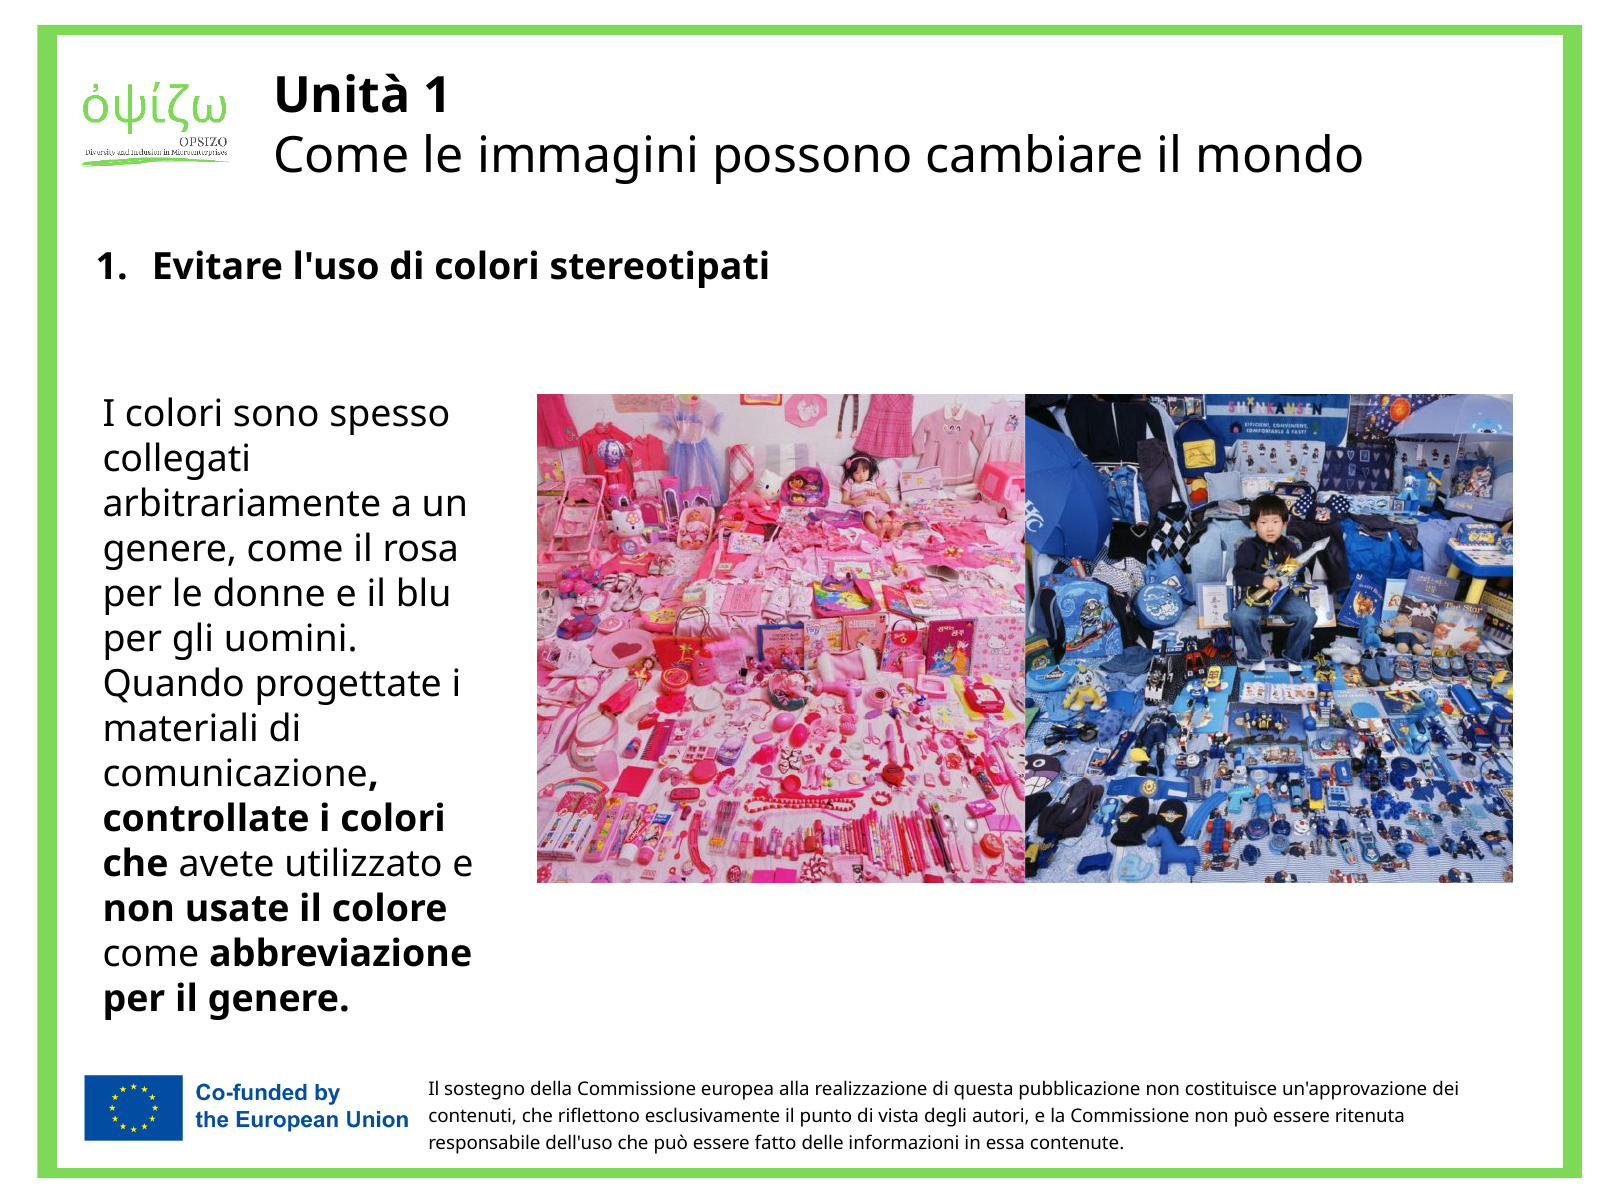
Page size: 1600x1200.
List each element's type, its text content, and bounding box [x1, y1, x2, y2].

picture [80, 1071, 433, 1146]
text_box I colori sono spesso collegati arbitrariamente a un genere, come il rosa per le donne e il blu per gli uomini. Quando progettate i materiali di comunicazione, controllate i colori che avete utilizzato e non usate il colore come abbreviazione per il genere. [87, 381, 507, 1027]
picture [80, 58, 231, 210]
text_box [37, 24, 1583, 1179]
picture [537, 394, 1513, 883]
text_box Il sostegno della Commissione europea alla realizzazione di questa pubblicazione non costituisce un'approvazione dei contenuti, che riflettono esclusivamente il punto di vista degli autori, e la Commissione non può essere ritenuta responsabile dell'uso che può essere fatto delle informazioni in essa contenute. [431, 1069, 1520, 1154]
text_box Evitare l'uso di colori stereotipati [80, 189, 1495, 295]
text_box Unità 1 Come le immagini possono cambiare il mondo [258, 54, 1383, 189]
